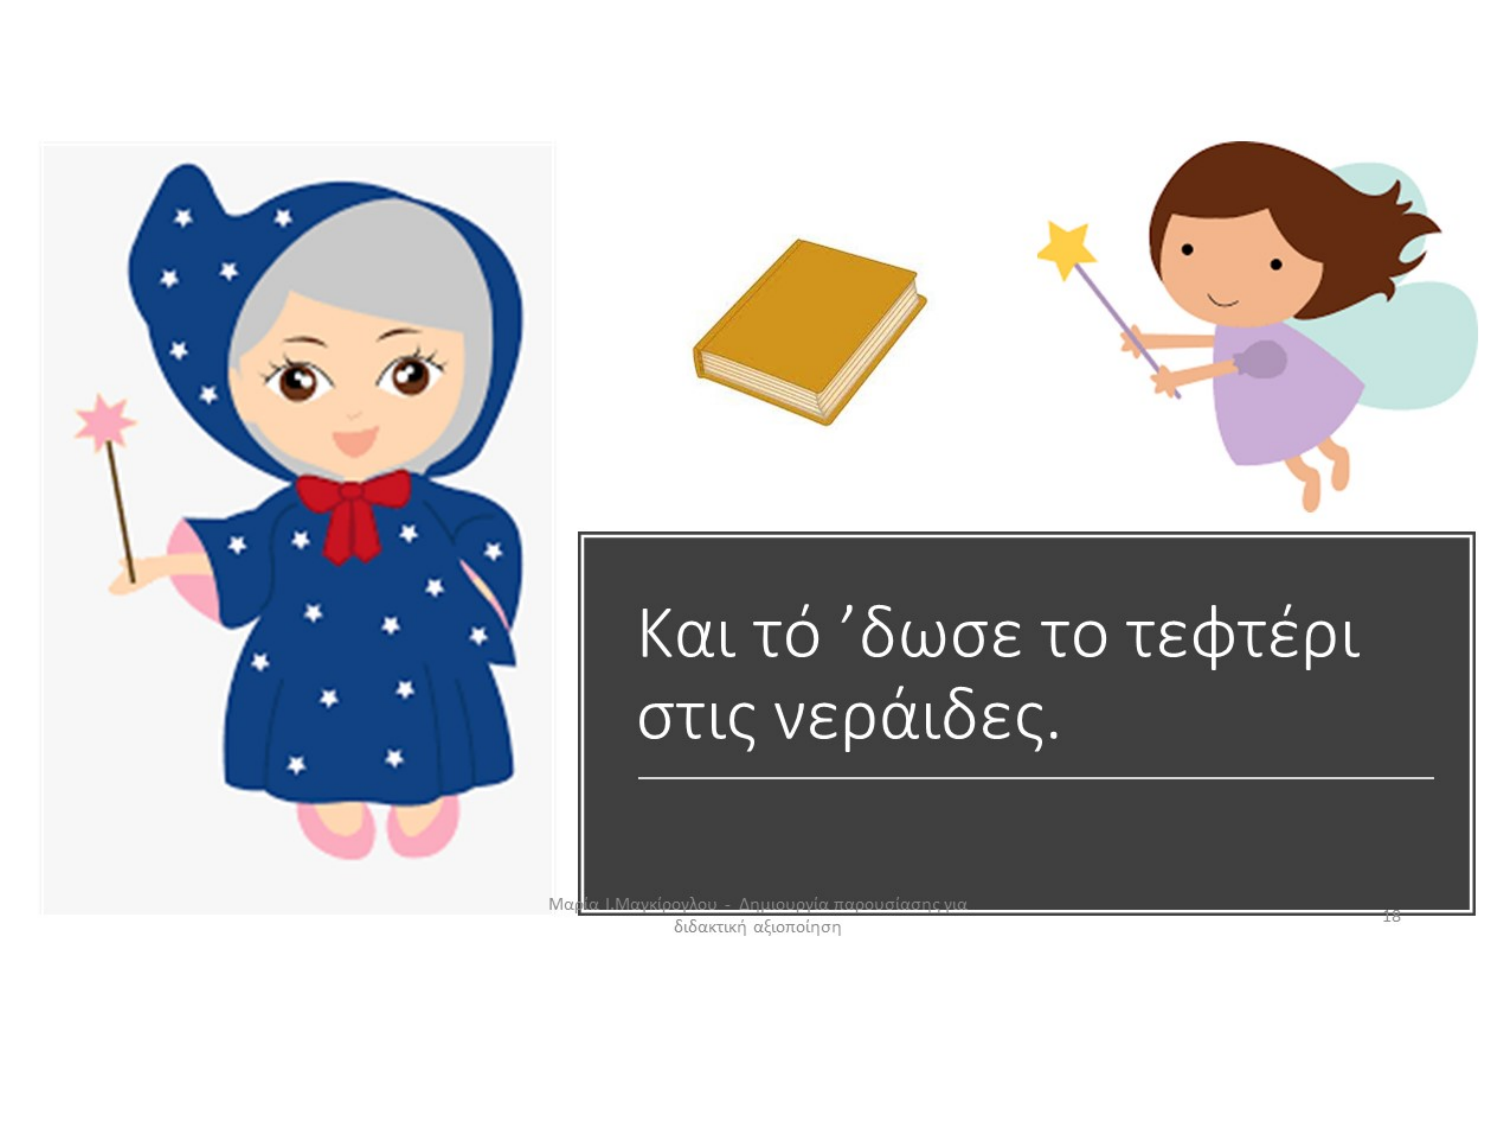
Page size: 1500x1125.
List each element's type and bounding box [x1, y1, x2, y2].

picture [0, 101, 1500, 955]
